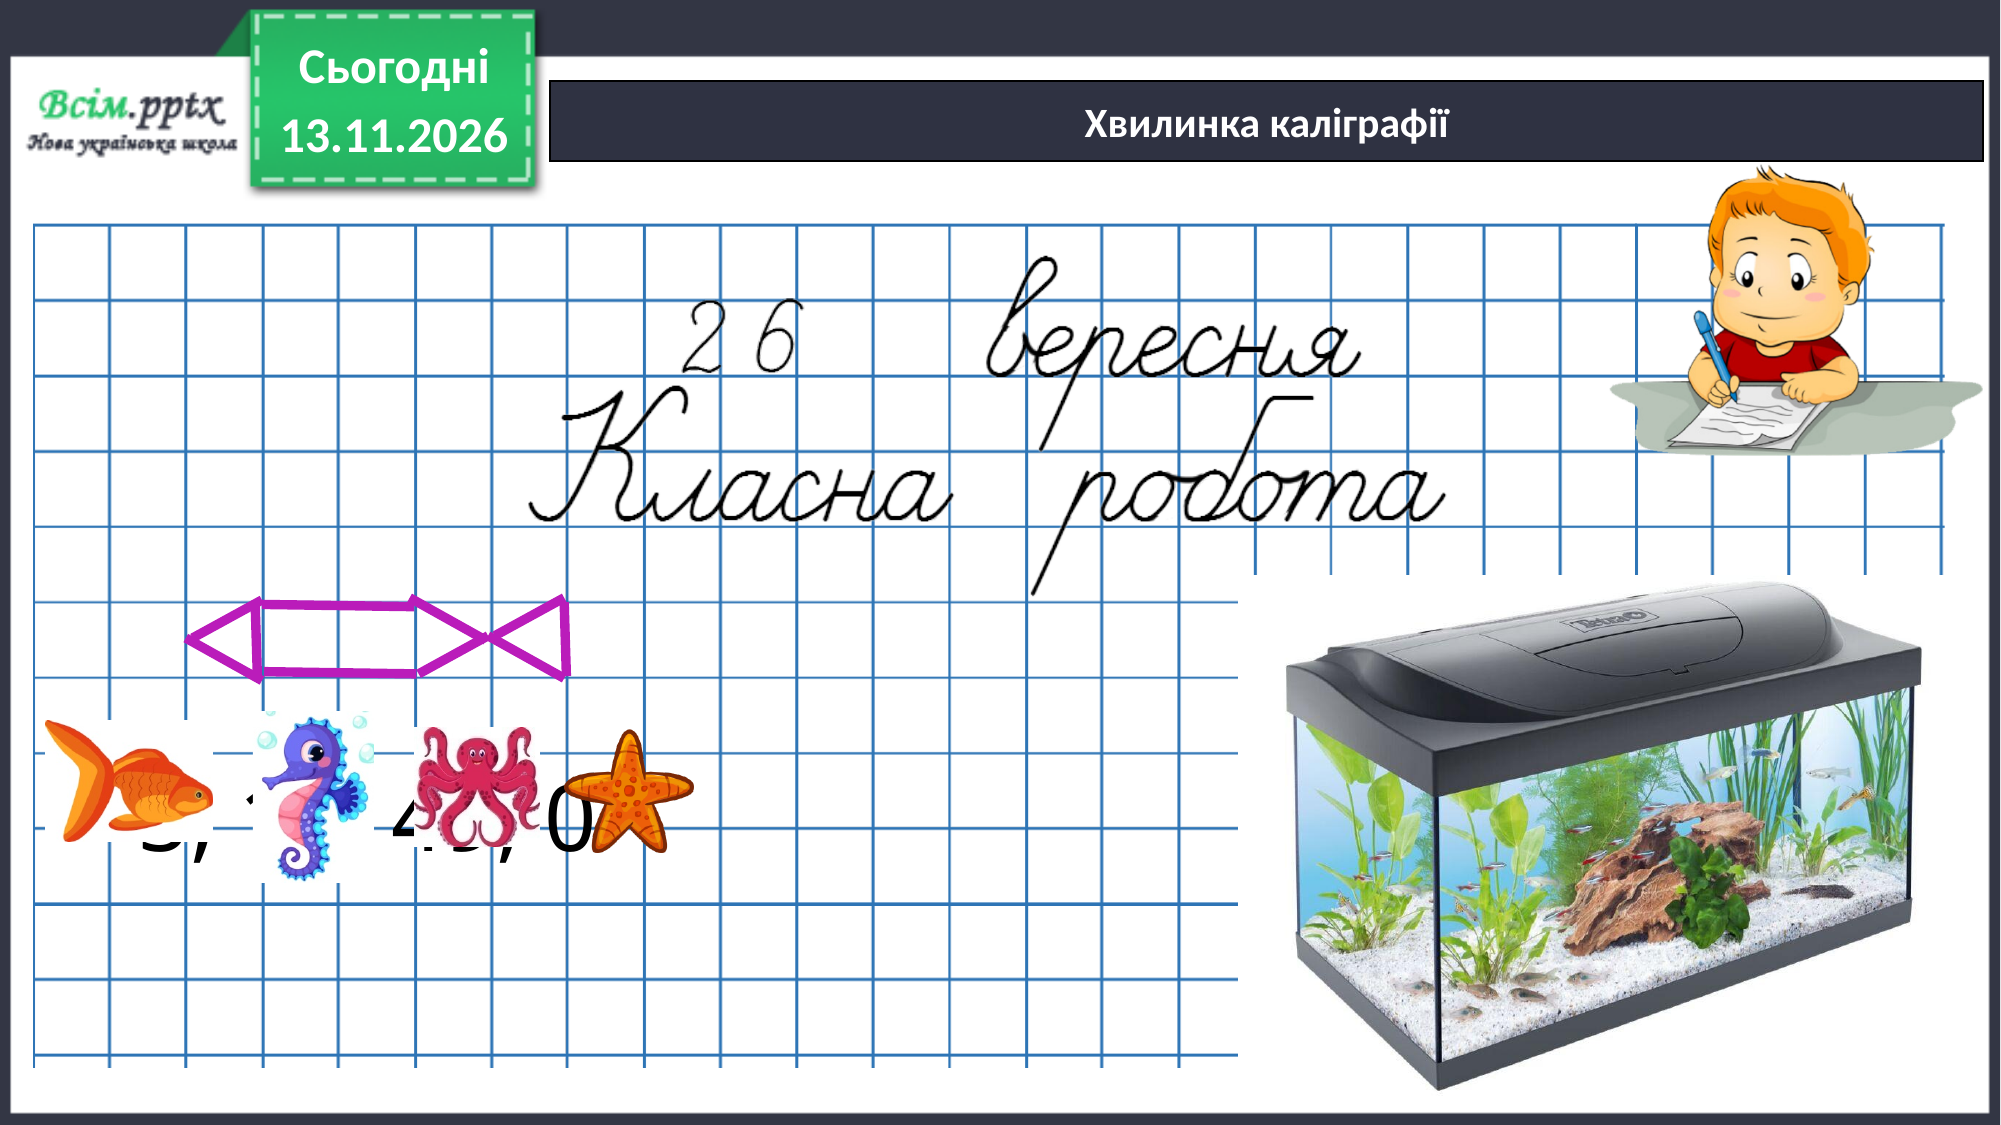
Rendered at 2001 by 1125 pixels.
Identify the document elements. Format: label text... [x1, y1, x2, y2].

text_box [528, 637, 603, 641]
text_box 26.09.2024 [263, 101, 524, 164]
picture [0, 0, 2001, 1125]
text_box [487, 635, 565, 679]
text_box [409, 597, 486, 641]
text_box Сьогодні [284, 26, 535, 101]
text_box Хвилинка каліграфії [549, 80, 1984, 162]
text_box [185, 637, 262, 681]
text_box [192, 599, 262, 637]
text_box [494, 597, 565, 635]
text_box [418, 635, 487, 674]
